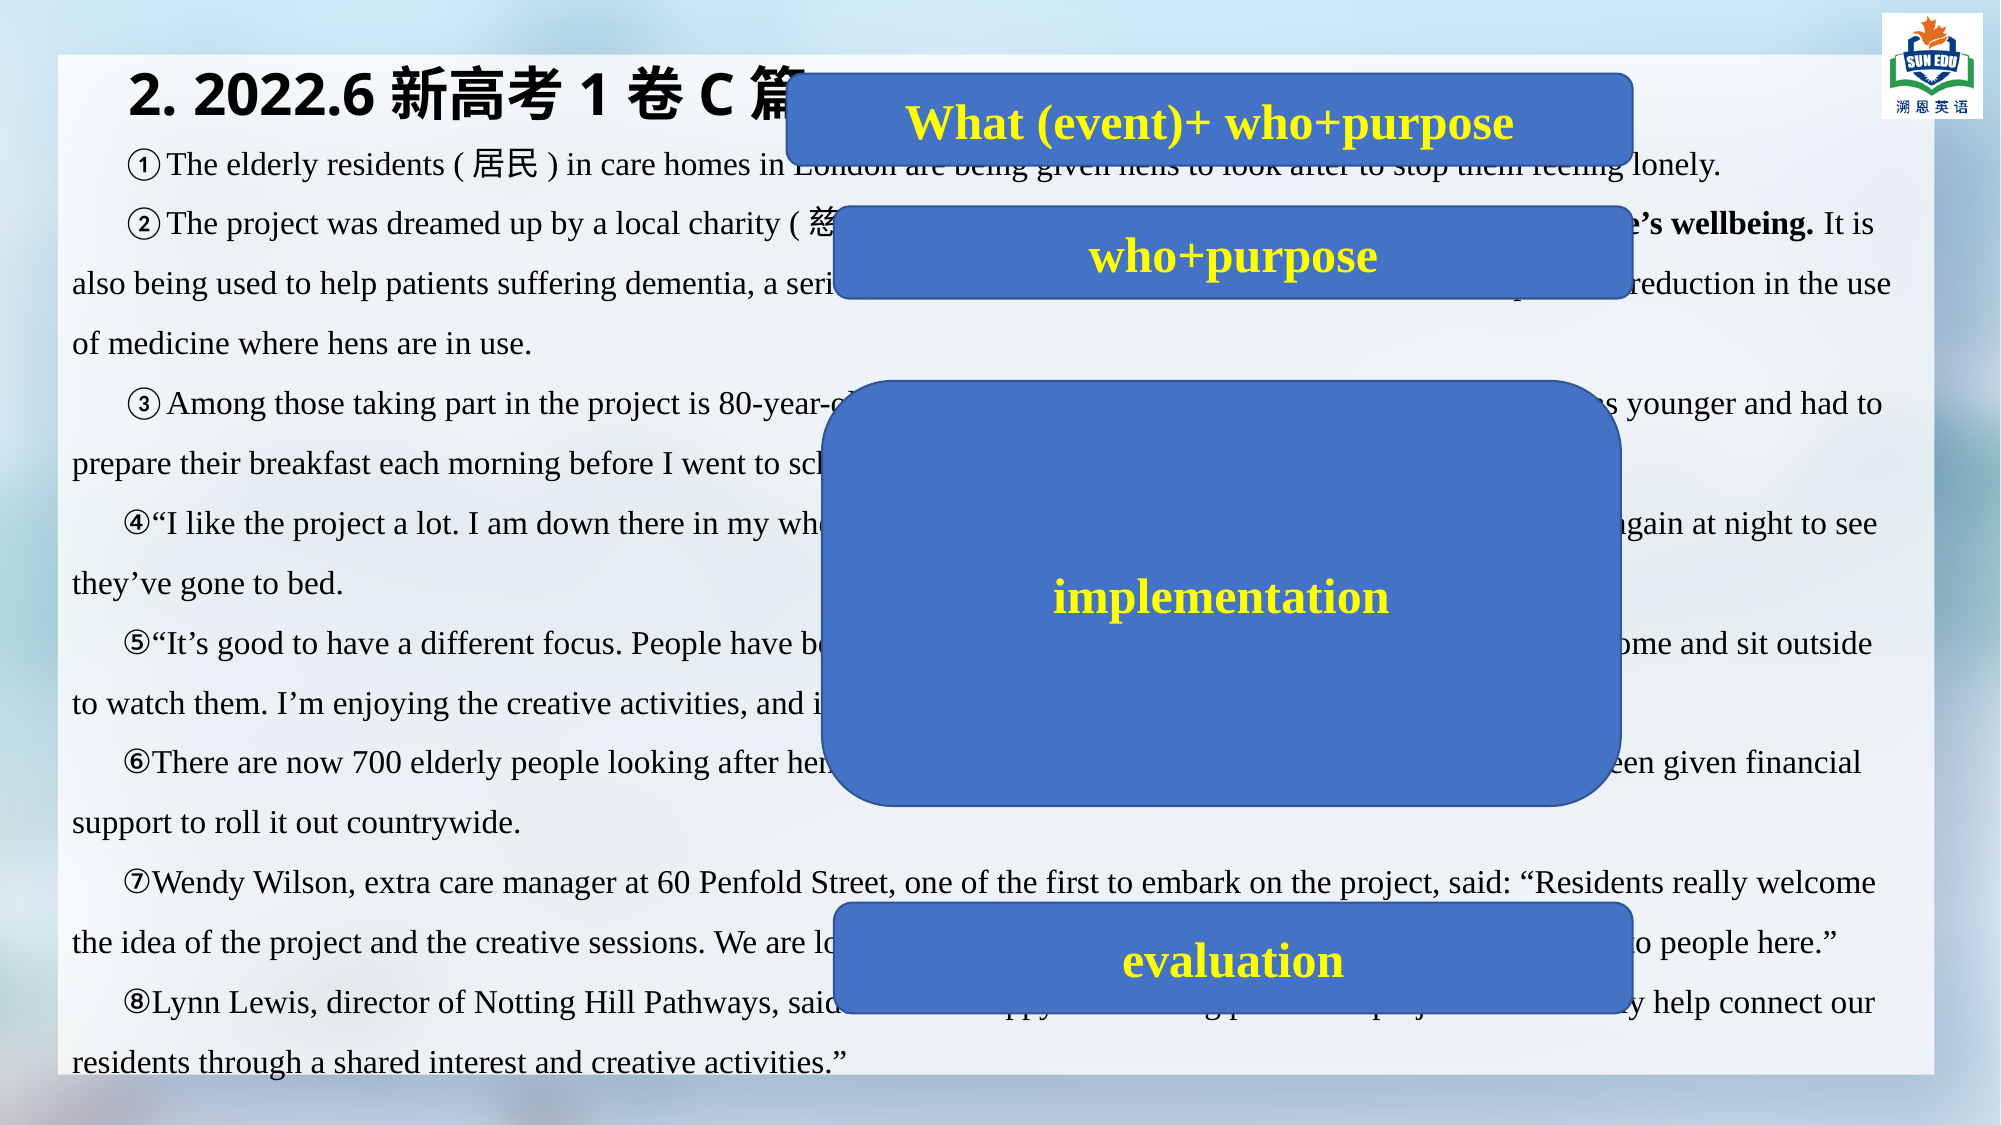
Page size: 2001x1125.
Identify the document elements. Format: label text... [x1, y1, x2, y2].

text_box evaluation [832, 901, 1634, 1015]
text_box ①The elderly residents (居民) in care homes in London are being given hens to look after to stop them feeling lonely. ②The project was dreamed up by a local charity (慈善组织) to reduce loneliness and improve elderly people’s wellbeing. It is also being used to help patients suffering dementia, a serious illness of the mind. Staff in care homes have reported a reduction in the use of medicine where hens are in use. ③Among those taking part in the project is 80-year-old Ruth Xavier. She said: “I used to keep hens when I was younger and had to prepare their breakfast each morning before I went to school. ④“I like the project a lot. I am down there in my wheelchair in the morning letting the hens out and down there again at night to see they’ve gone to bed. ⑤“It’s good to have a different focus. People have been bringing their children in to see the hens and residents come and sit outside to watch them. I’m enjoying the creative activities, and it feels great to have done something useful.” ⑥There are now 700 elderly people looking after hens in 20 care homes in the North East, and the charity has been given financial support to roll it out countrywide. ⑦Wendy Wilson, extra care manager at 60 Penfold Street, one of the first to embark on the project, said: “Residents really welcome the idea of the project and the creative sessions. We are looking forward to the benefits and fun the project can bring to people here.” ⑧Lynn Lewis, director of Notting Hill Pathways, said: “We are happy to be taking part in the project. It will really help connect our residents through a shared interest and creative activities.” [57, 114, 1918, 1068]
text_box who+purpose [832, 205, 1634, 300]
picture [0, 0, 2000, 1125]
text_box 2. 2022.6新高考1卷C篇 [113, 49, 1519, 114]
text_box What (event)+ who+purpose [785, 72, 1634, 167]
text_box implementation [820, 379, 1622, 808]
